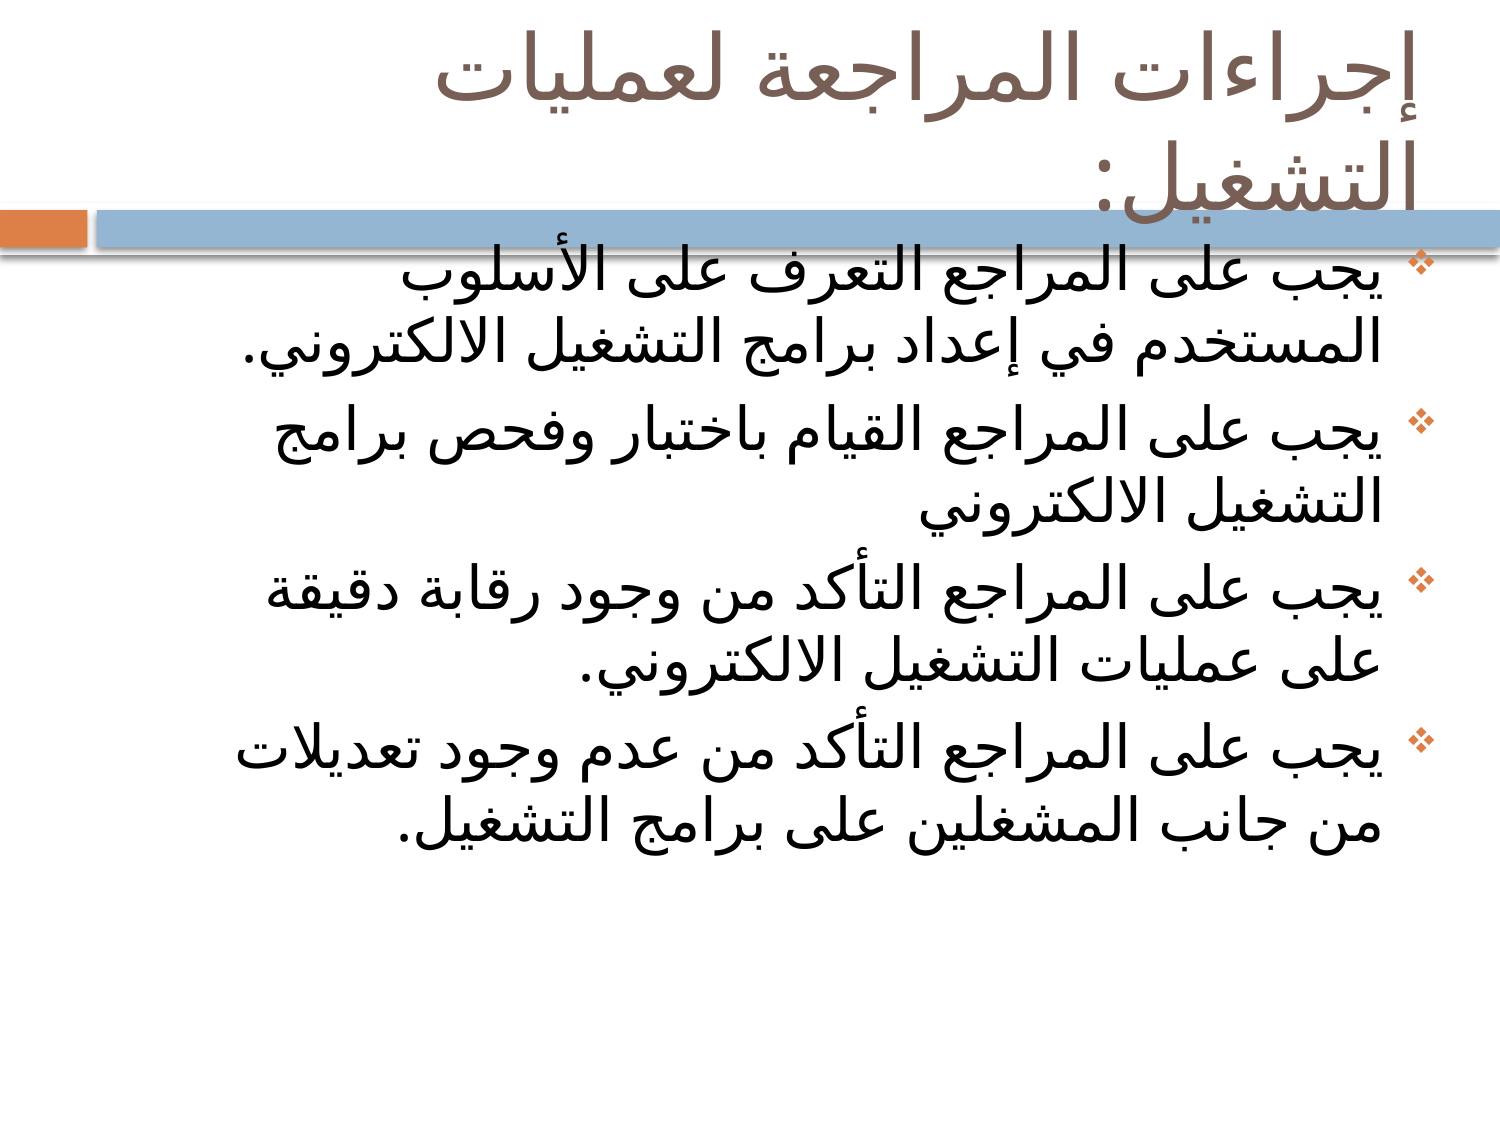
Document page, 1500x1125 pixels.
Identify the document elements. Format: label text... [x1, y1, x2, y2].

list يجب على المراجع التعرف على الأسلوب المستخدم في إعداد برامج التشغيل الالكتروني. يجب على المراجع القيام باختبار وفحص برامج التشغيل الالكتروني يجب على المراجع التأكد من وجود رقابة دقيقة على عمليات التشغيل الالكتروني. يجب على المراجع التأكد من عدم وجود تعديلات من جانب المشغلين على برامج التشغيل. [175, 222, 1454, 1011]
title إجراءات المراجعة لعمليات التشغيل: [100, 37, 1438, 200]
